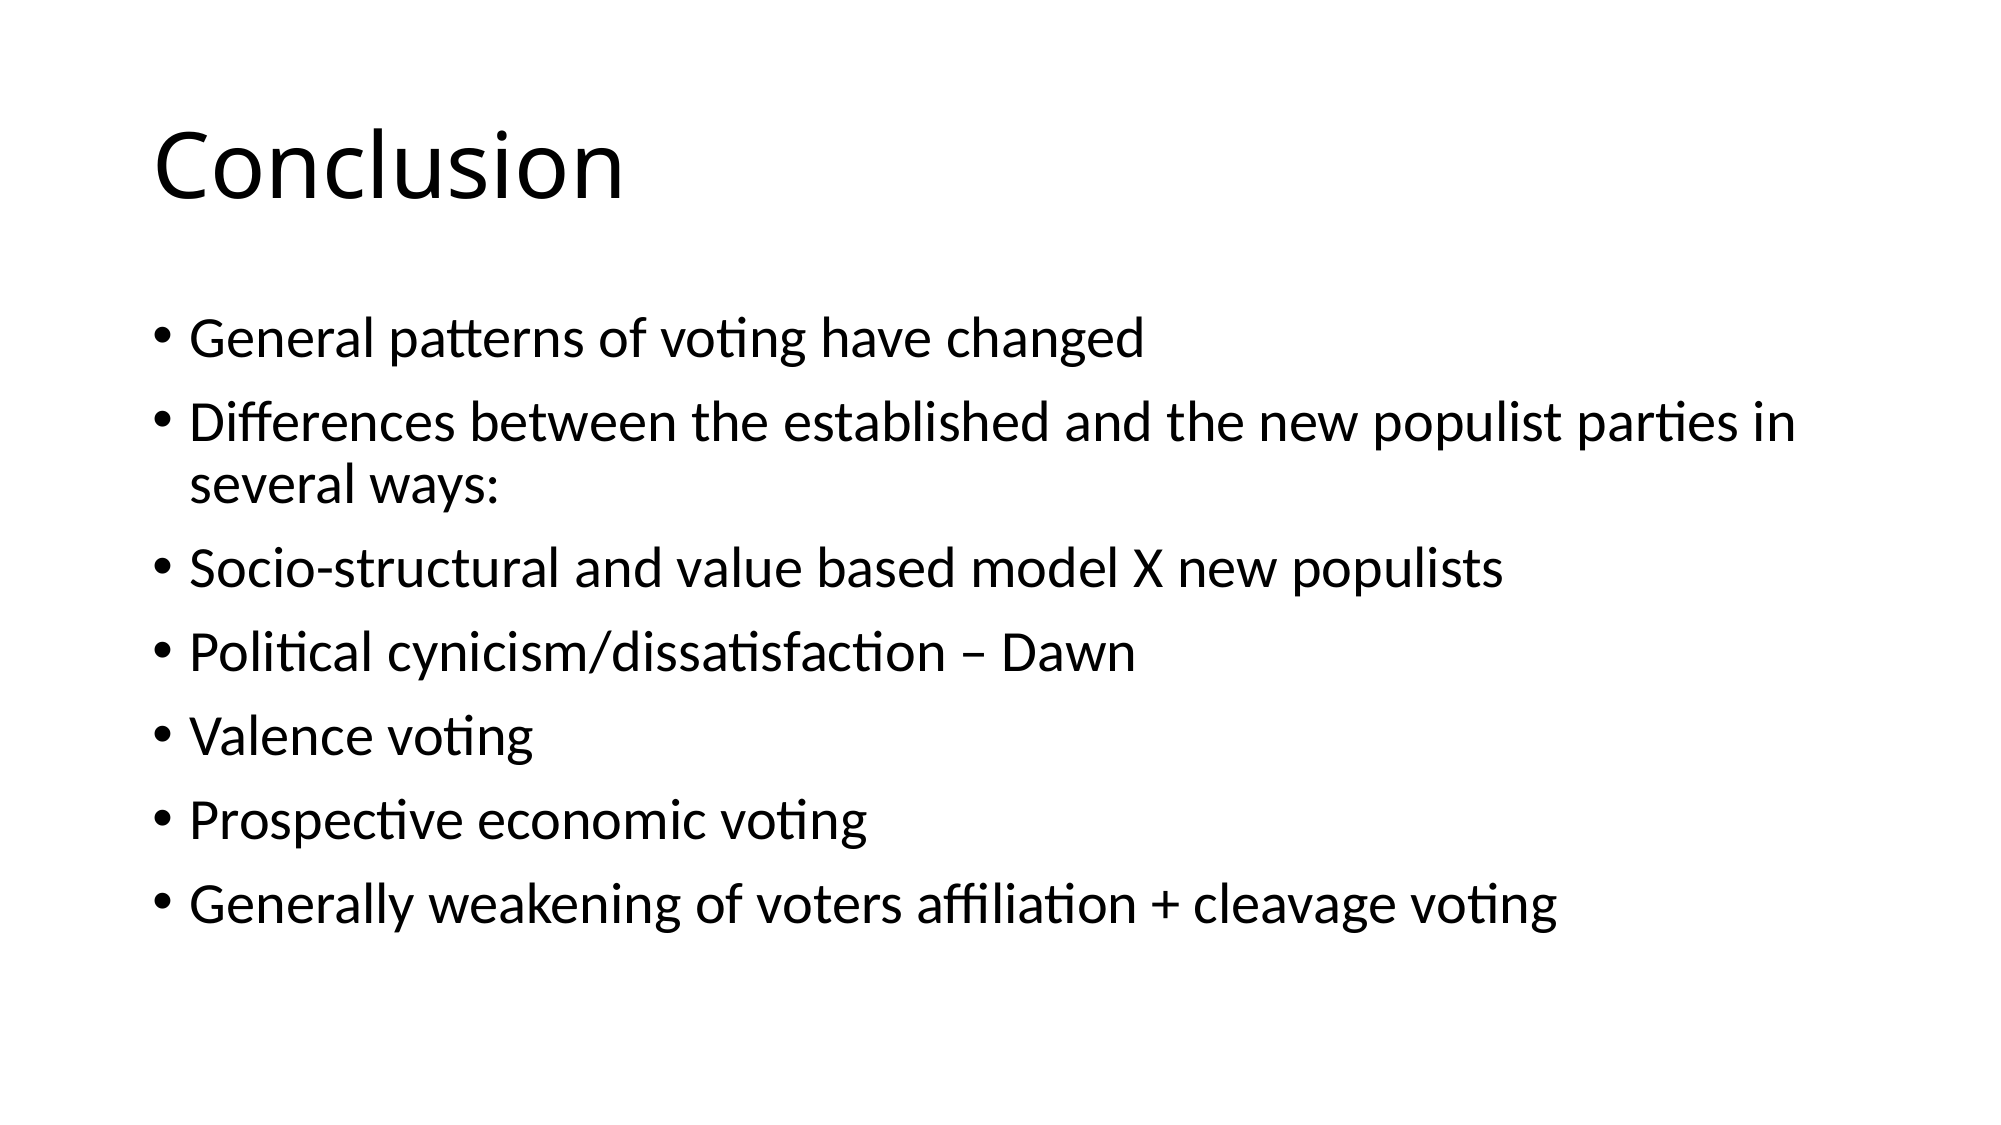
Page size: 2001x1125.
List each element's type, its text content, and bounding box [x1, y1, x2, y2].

title Conclusion [137, 59, 1863, 278]
list General patterns of voting have changed Differences between the established and the new populist parties in several ways: Socio-structural and value based model X new populists Political cynicism/dissatisfaction – Dawn Valence voting Prospective economic voting Generally weakening of voters affiliation + cleavage voting [137, 299, 1863, 1014]
